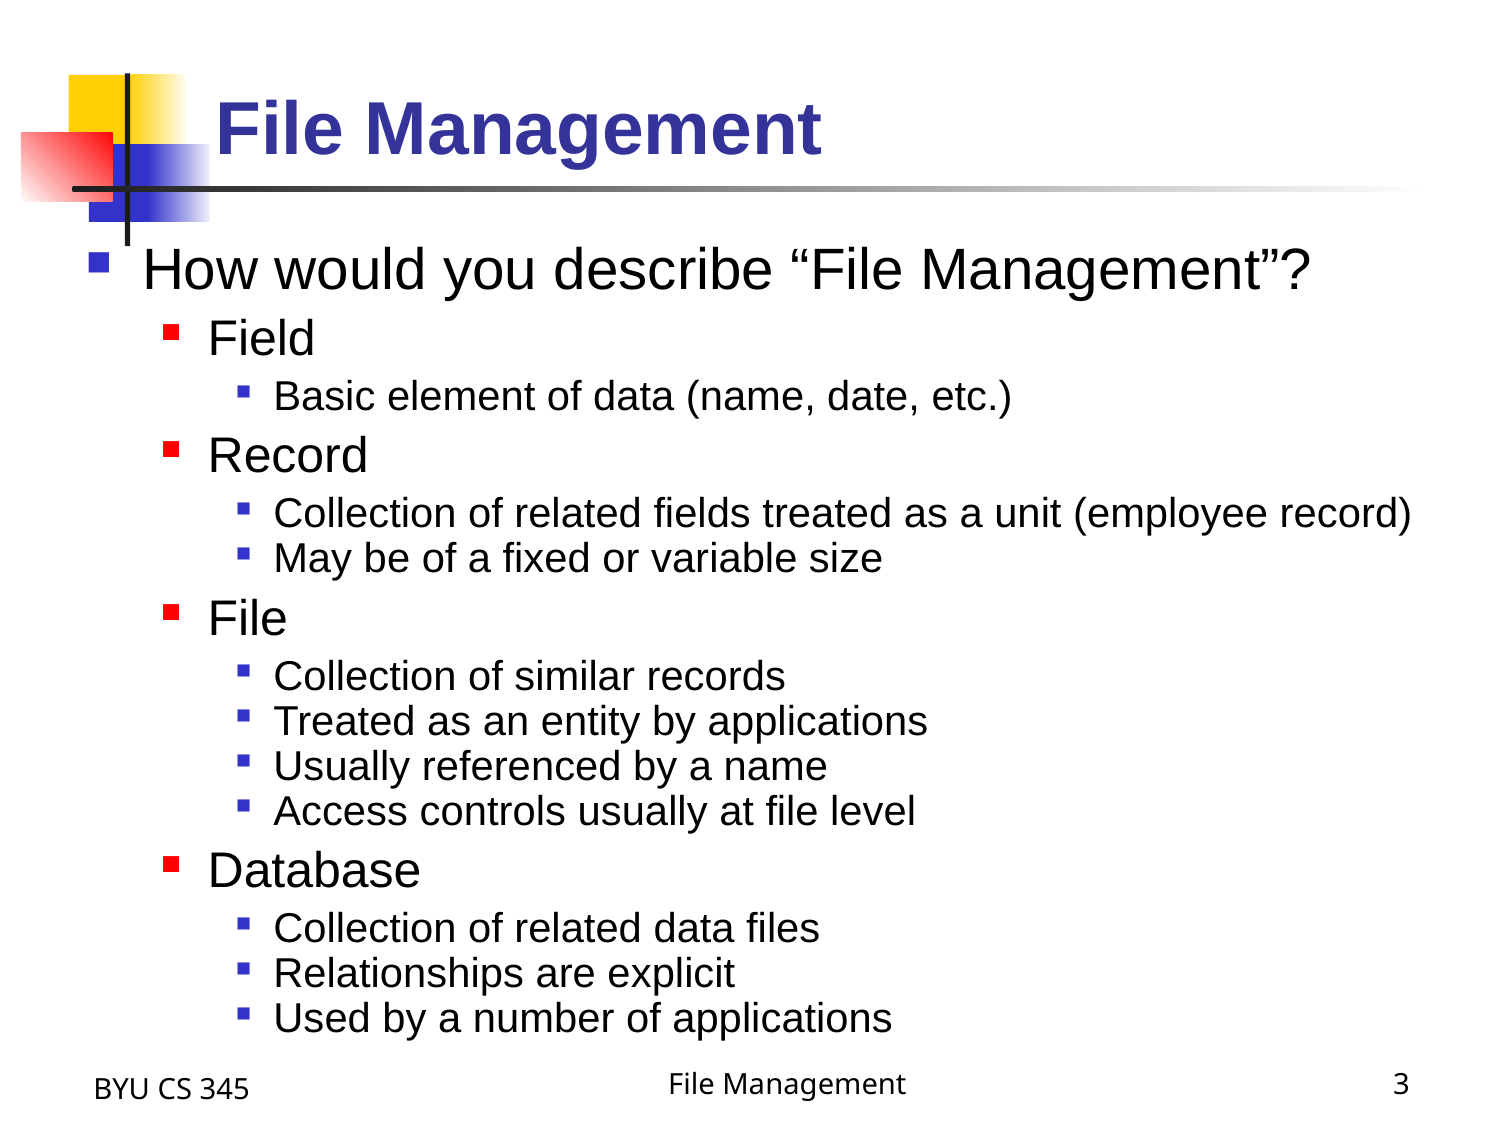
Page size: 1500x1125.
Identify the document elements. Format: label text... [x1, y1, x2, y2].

list How would you describe “File Management”? Field Basic element of data (name, date, etc.) Record Collection of related fields treated as a unit (employee record) May be of a fixed or variable size File Collection of similar records Treated as an entity by applications Usually referenced by a name Access controls usually at file level Database Collection of related data files Relationships are explicit Used by a number of applications [70, 231, 1494, 1046]
footer File Management [549, 1046, 1025, 1113]
slide_number 3 [1112, 1046, 1425, 1113]
slide_number BYU CS 345 [78, 1046, 391, 1113]
title File Management [200, 47, 1256, 177]
